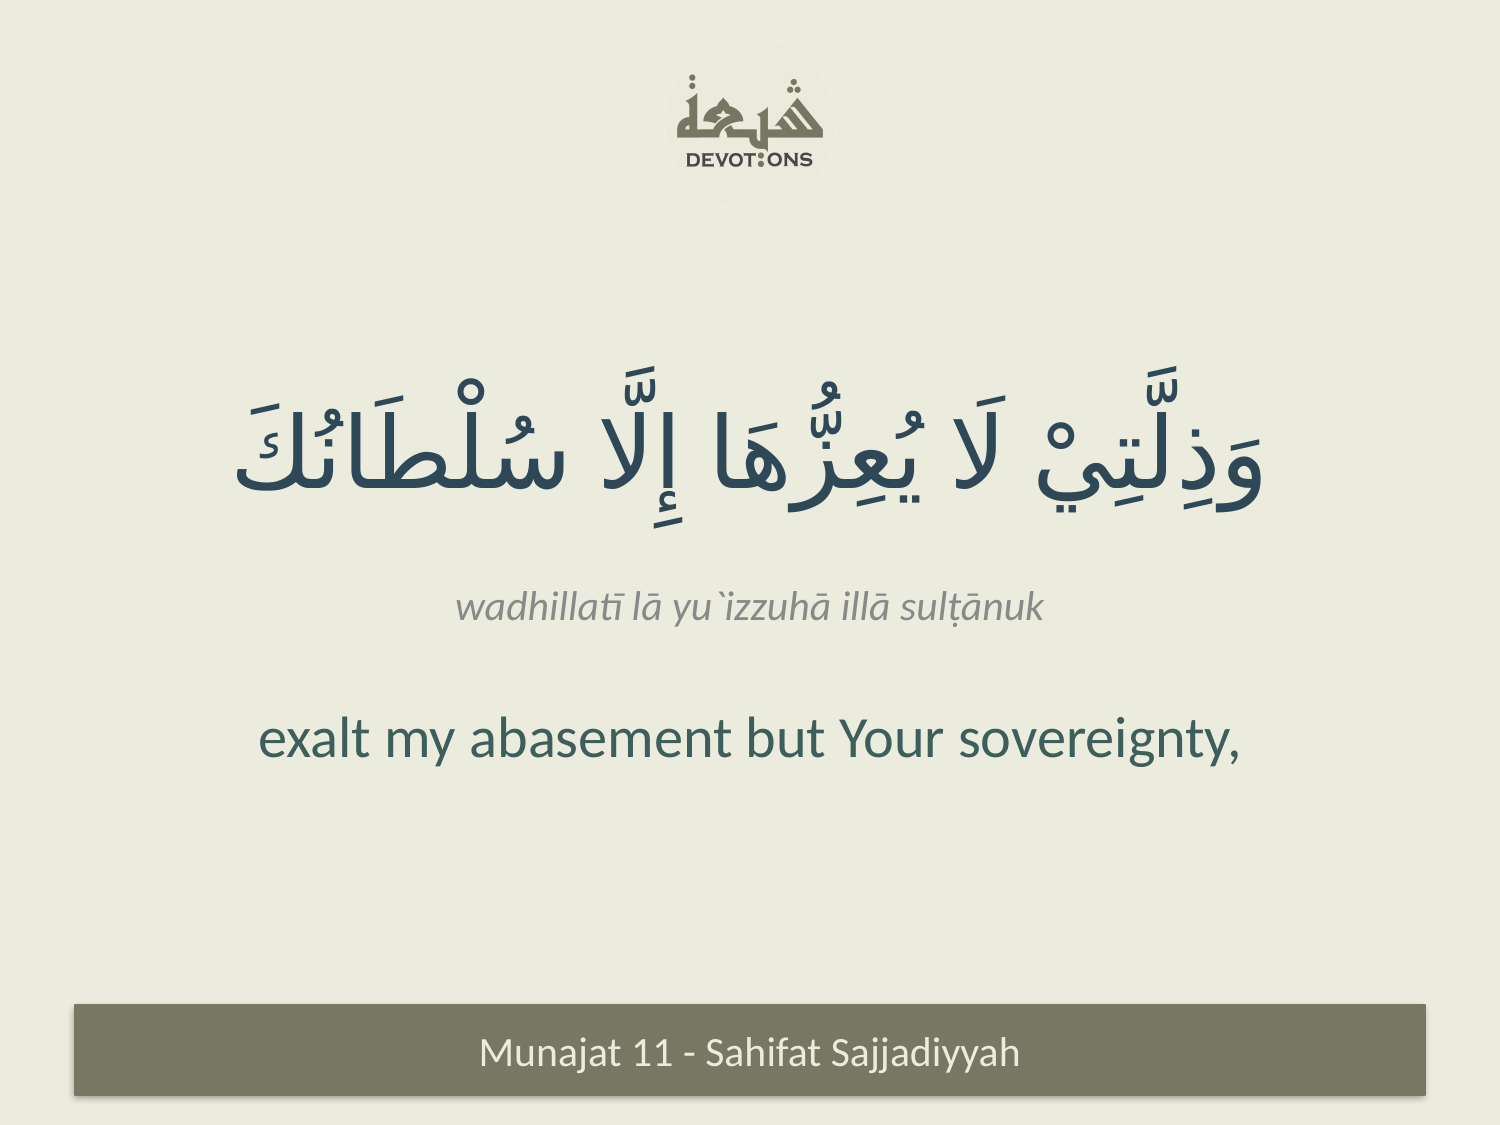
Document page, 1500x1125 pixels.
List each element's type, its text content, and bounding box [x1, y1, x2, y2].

text_box [74, 1004, 1426, 1096]
text_box Munajat 11 - Sahifat Sajjadiyyah [463, 1017, 1037, 1083]
text_box وَذِلَّتِيْ لَا يُعِزُّهَا إِلَّا سُلْطَانُكَ wadhillatī lā yu`izzuhā illā sulṭānuk exalt my abasement but Your sovereignty, [74, 381, 1425, 776]
picture [656, 29, 844, 218]
